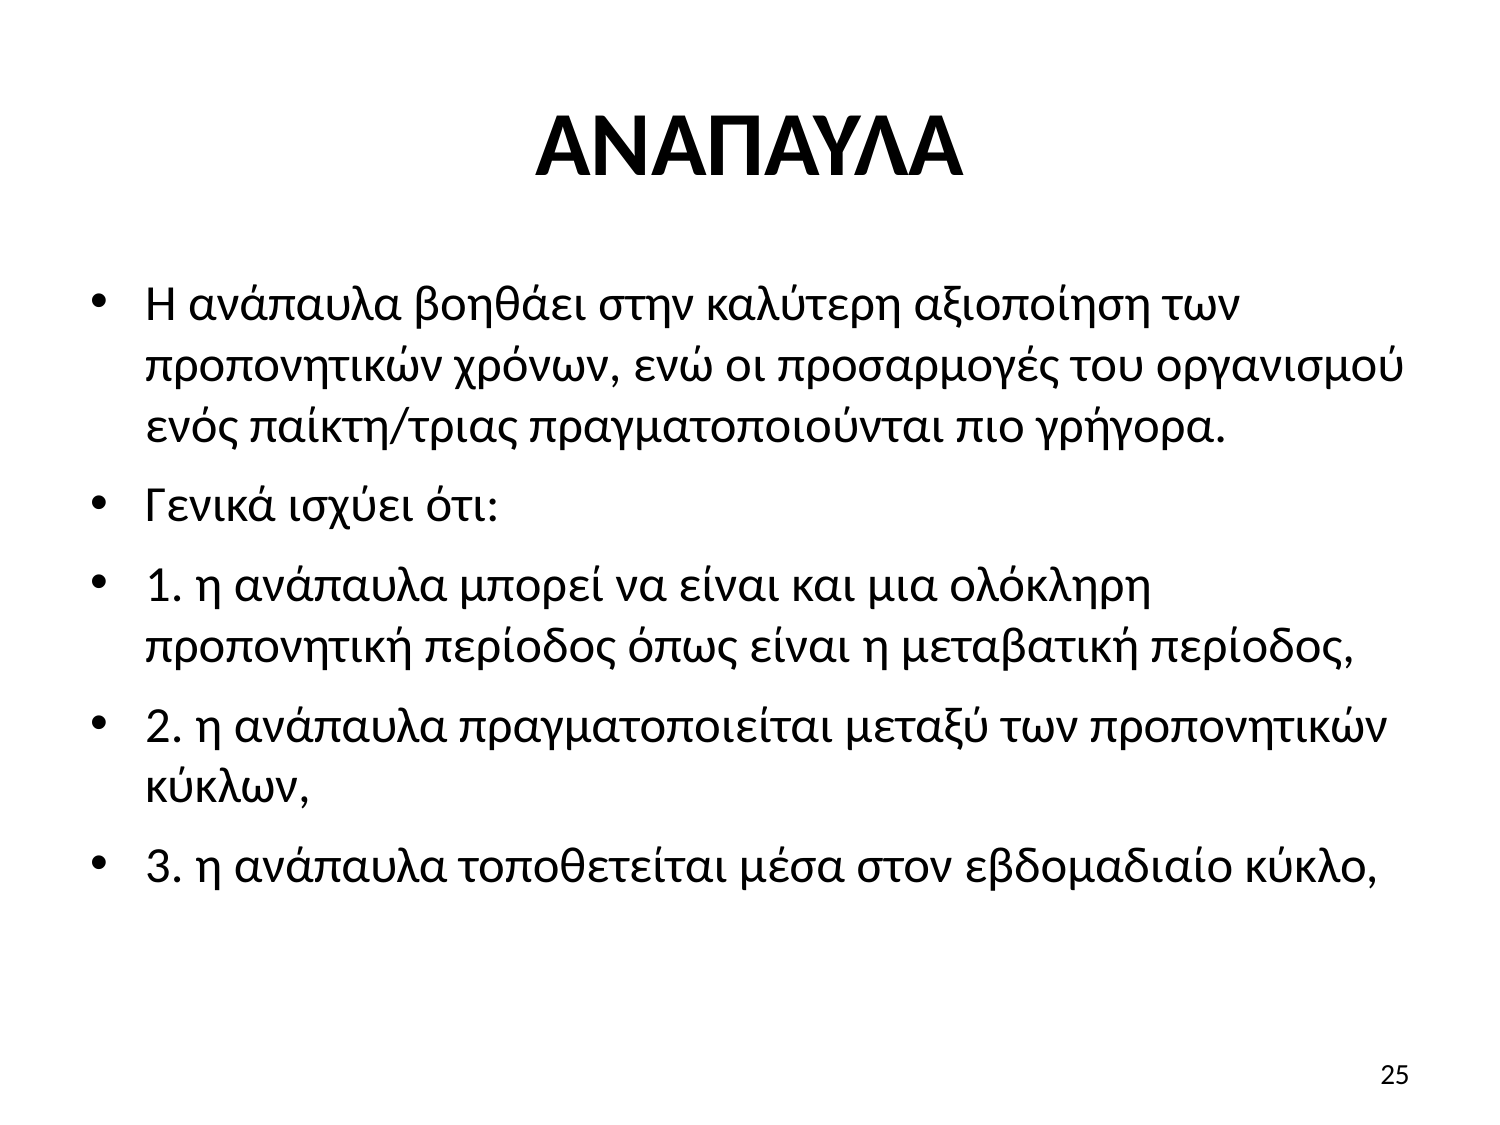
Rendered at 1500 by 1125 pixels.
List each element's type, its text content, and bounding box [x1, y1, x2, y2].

slide_number 25 [1074, 1042, 1425, 1103]
title ΑΝΑΠΑΥΛΑ [75, 45, 1425, 233]
list Η ανάπαυλα βοηθάει στην καλύτερη αξιοποίηση των προπονητικών χρόνων, ενώ οι προσαρμογές του οργανισμού ενός παίκτη/τριας πραγματοποιούνται πιο γρήγορα. Γενικά ισχύει ότι: 1. η ανάπαυλα μπορεί να είναι και μια ολόκληρη προπονητική περίοδος όπως είναι η μεταβατική περίοδος, 2. η ανάπαυλα πραγματοποιείται μεταξύ των προπονητικών κύκλων, 3. η ανάπαυλα τοποθετείται μέσα στον εβδομαδιαίο κύκλο, [75, 262, 1425, 1005]
